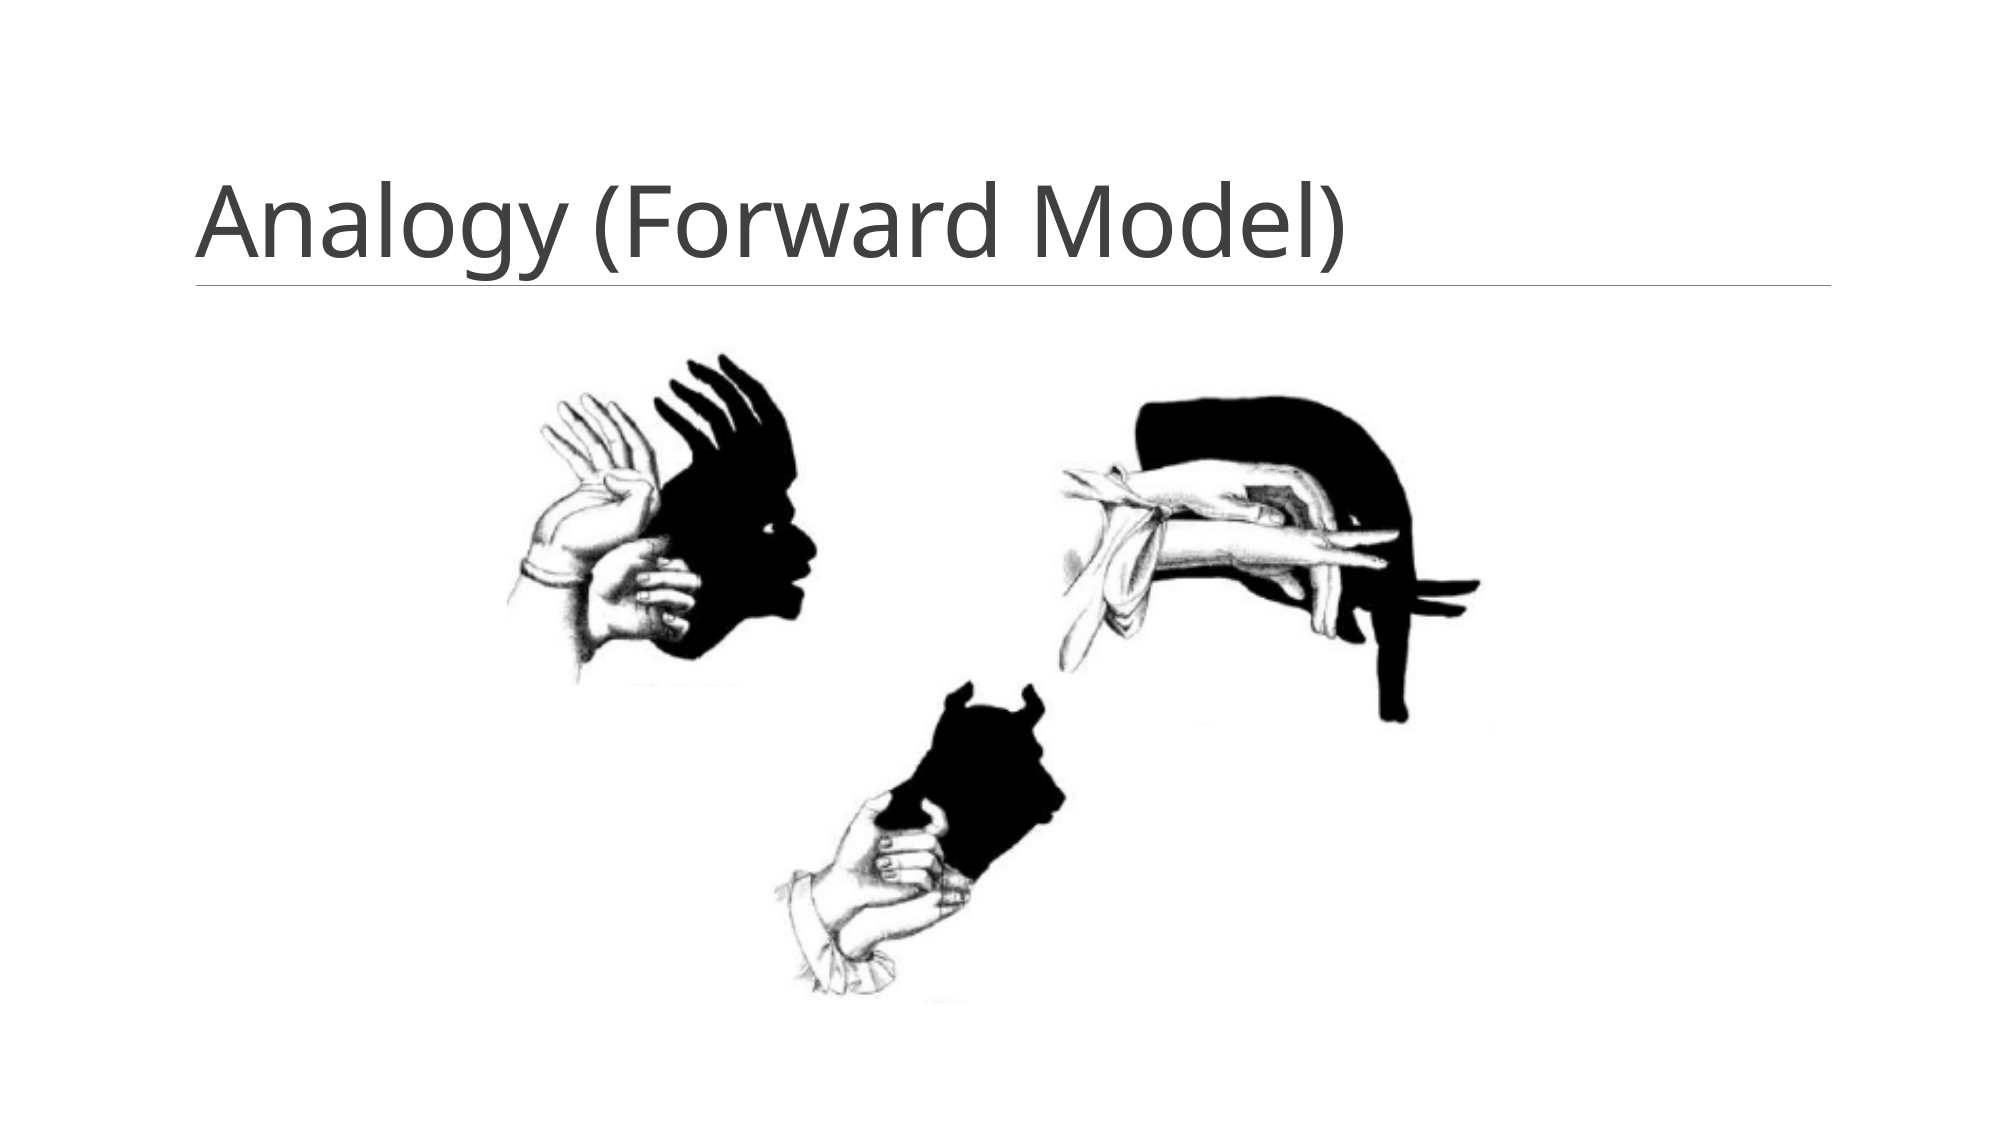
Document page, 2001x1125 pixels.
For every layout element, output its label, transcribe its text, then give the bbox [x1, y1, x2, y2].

picture [507, 315, 1493, 1012]
title Analogy (Forward Model) [180, 47, 1830, 285]
